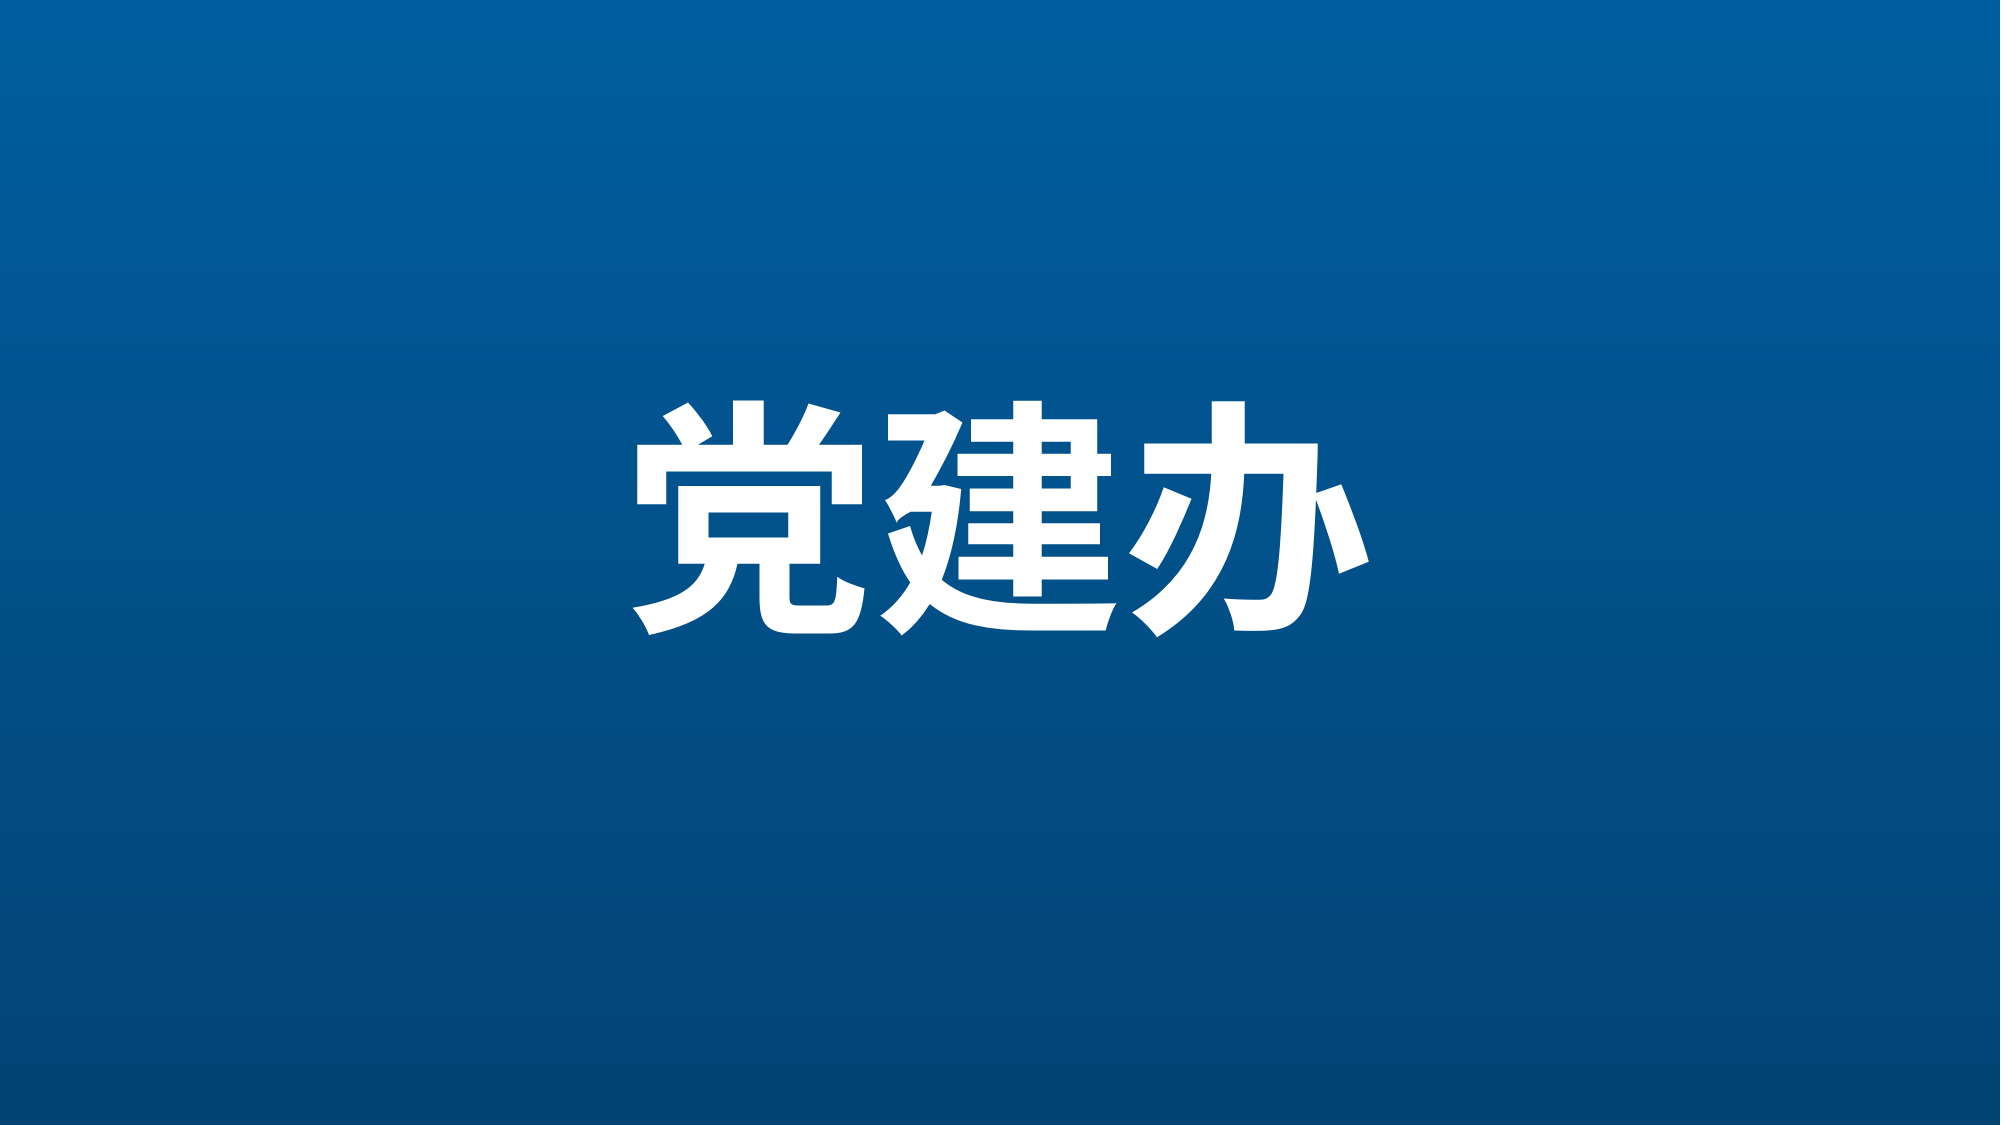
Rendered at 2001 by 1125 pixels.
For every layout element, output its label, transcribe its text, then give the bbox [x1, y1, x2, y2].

title 党建办 [249, 279, 1750, 671]
